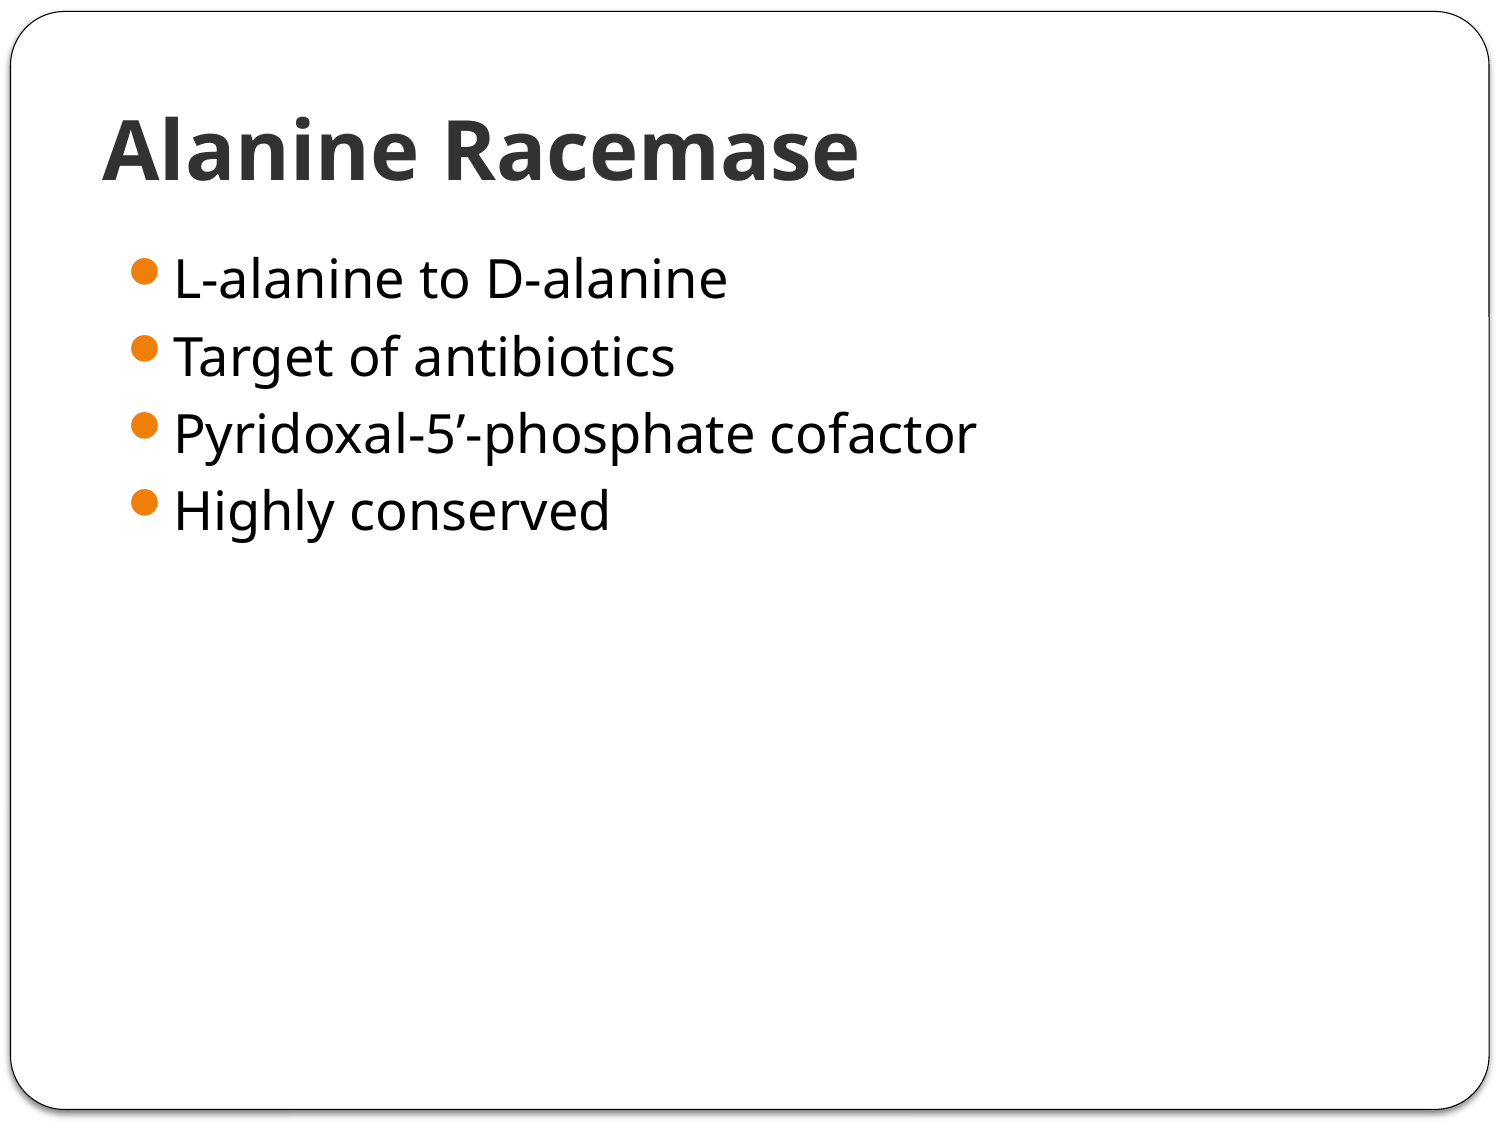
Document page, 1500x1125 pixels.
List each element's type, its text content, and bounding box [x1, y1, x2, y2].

title Alanine Racemase [87, 45, 1425, 213]
list L-alanine to D-alanine Target of antibiotics Pyridoxal-5’-phosphate cofactor Highly conserved [112, 237, 1425, 775]
